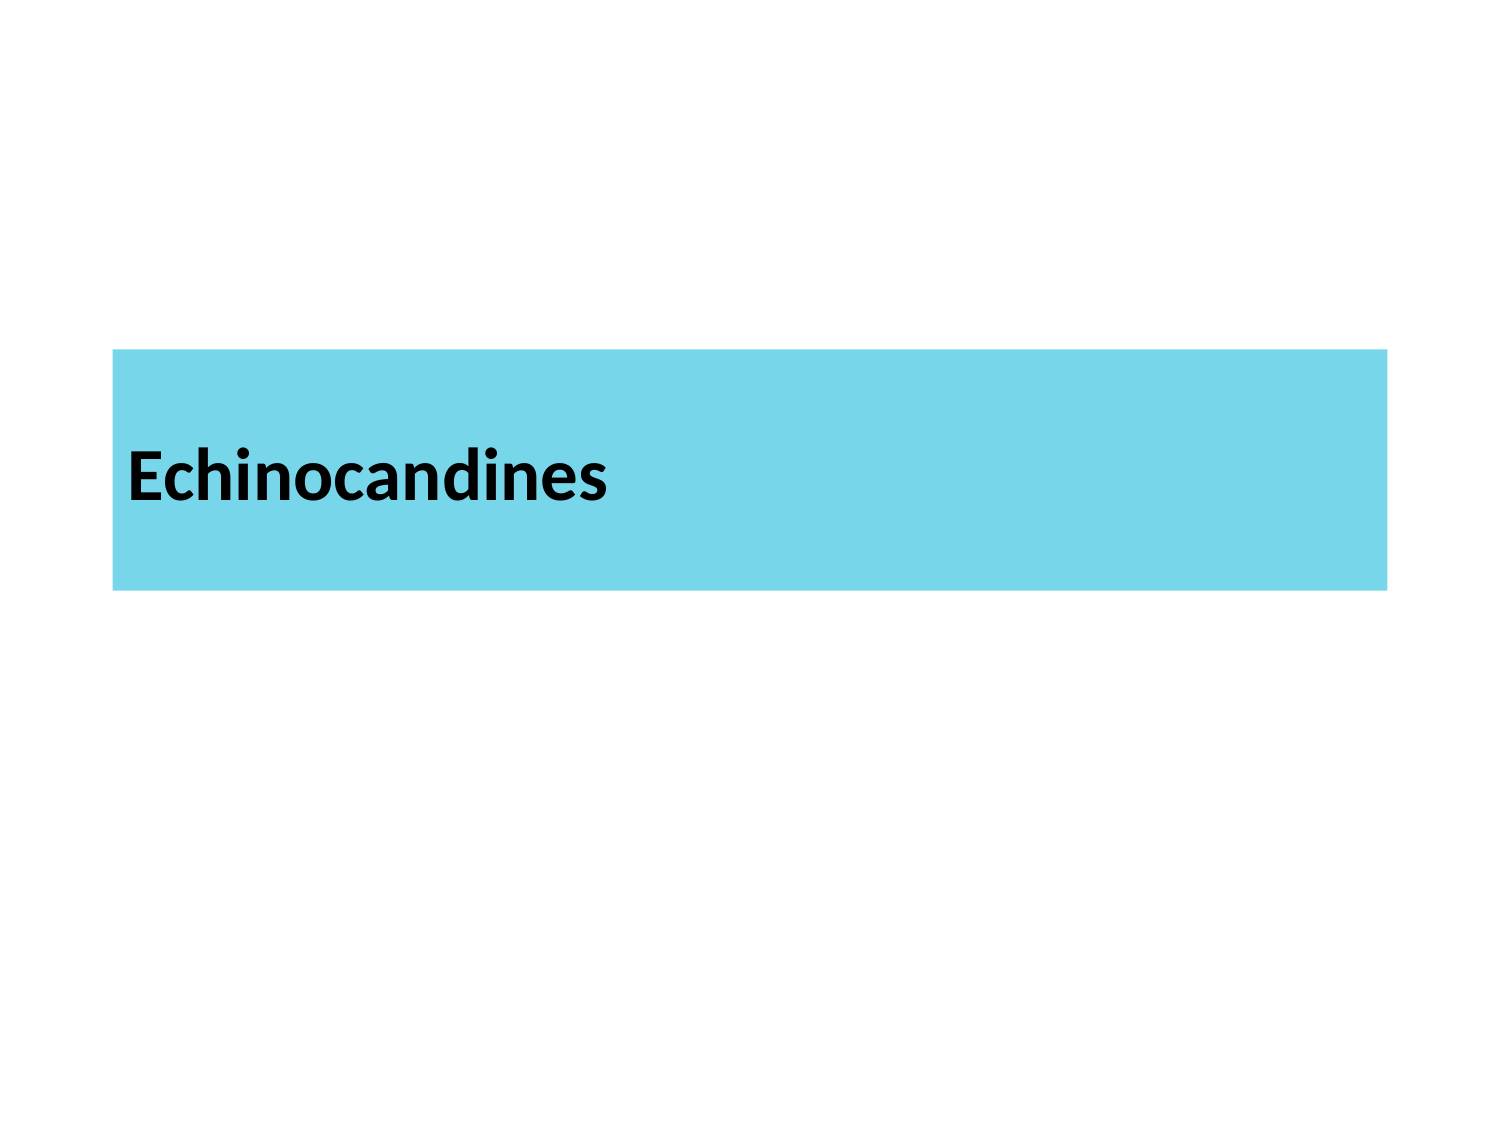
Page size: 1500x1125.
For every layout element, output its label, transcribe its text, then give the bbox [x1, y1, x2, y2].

title Echinocandines [112, 349, 1388, 591]
